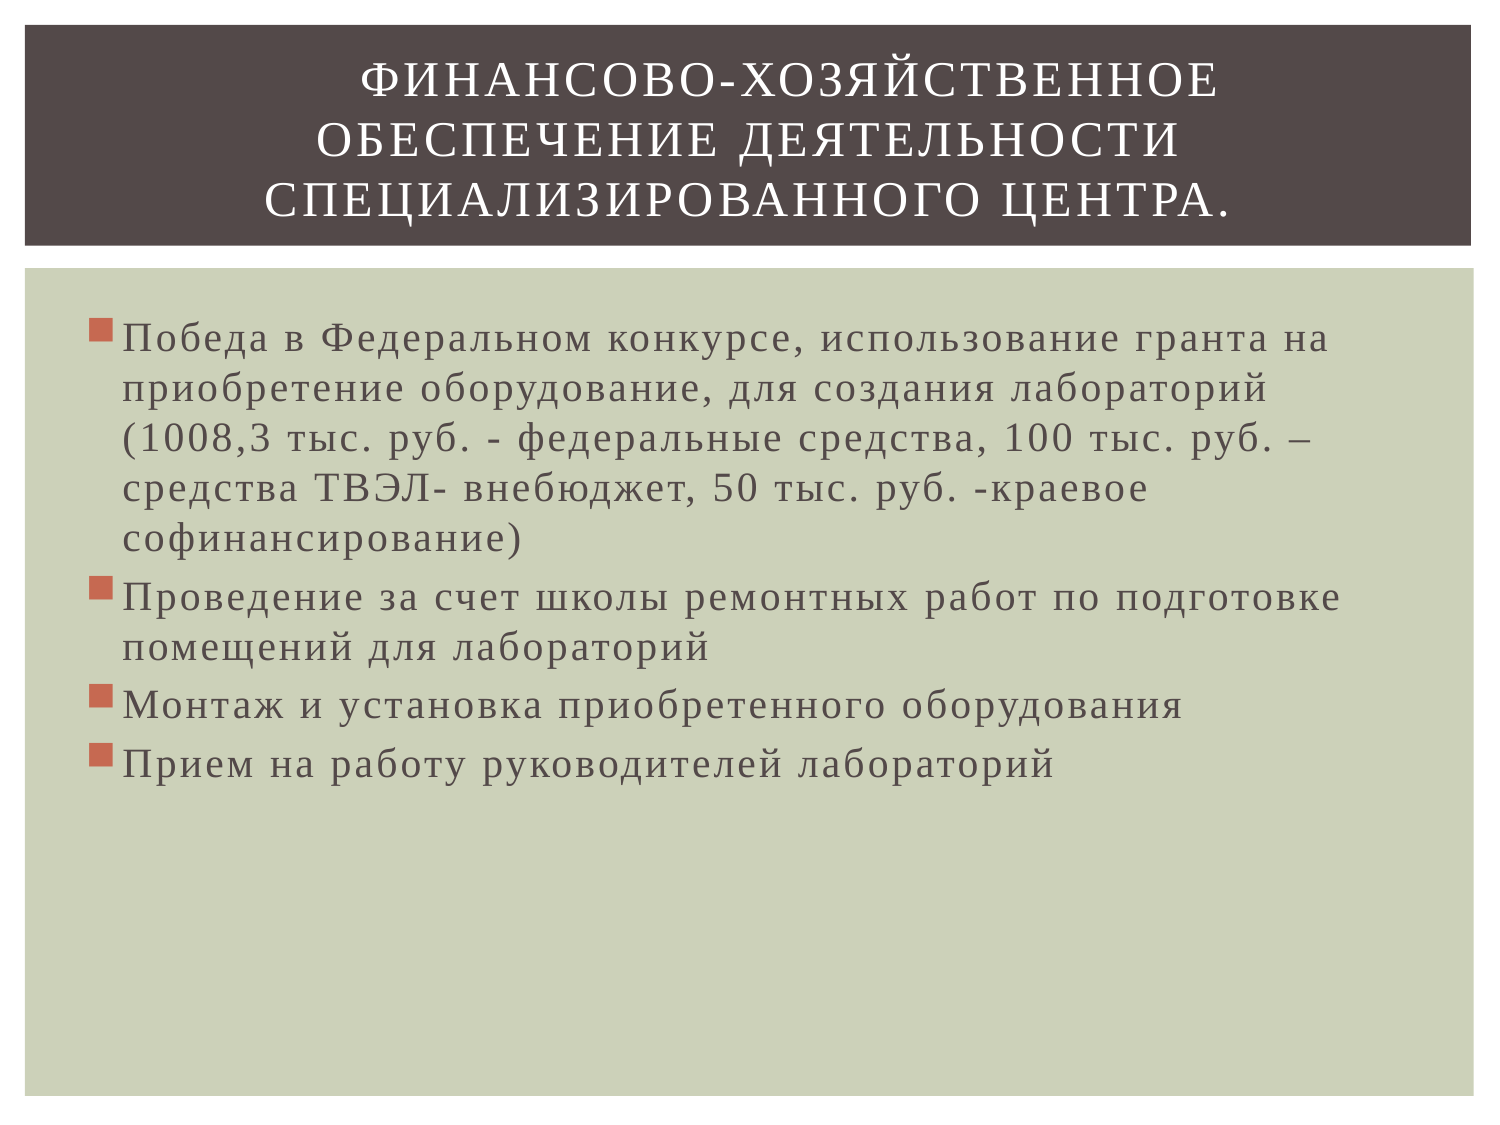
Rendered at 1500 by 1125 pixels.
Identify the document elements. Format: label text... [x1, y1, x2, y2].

title . Финансово-хозяйственное обеспечение деятельности специализированного центра. [62, 66, 1438, 268]
list Победа в Федеральном конкурсе, использование гранта на приобретение оборудование, для создания лабораторий (1008,3 тыс. руб. - федеральные средства, 100 тыс. руб. –средства ТВЭЛ- внебюджет, 50 тыс. руб. -краевое софинансирование) Проведение за счет школы ремонтных работ по подготовке помещений для лабораторий Монтаж и установка приобретенного оборудования Прием на работу руководителей лабораторий [62, 302, 1442, 1005]
